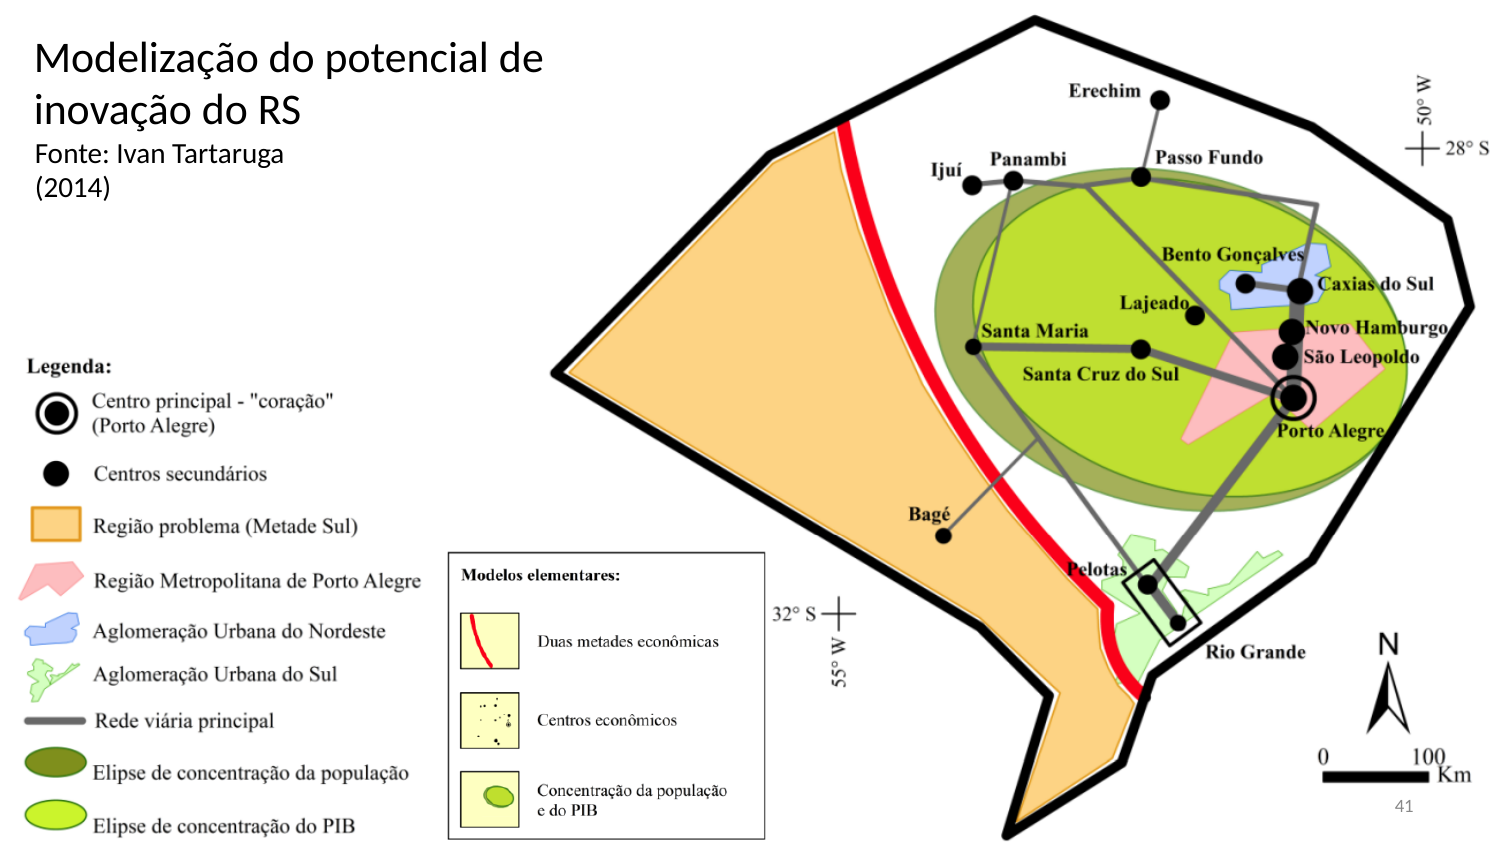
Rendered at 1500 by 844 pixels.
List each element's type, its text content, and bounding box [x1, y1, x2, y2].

picture [9, 347, 423, 839]
text_box Fonte: Ivan Tartaruga (2014) [23, 152, 370, 210]
title Modelização do potencial de inovação do RS [22, 10, 532, 152]
picture [441, 0, 1500, 844]
